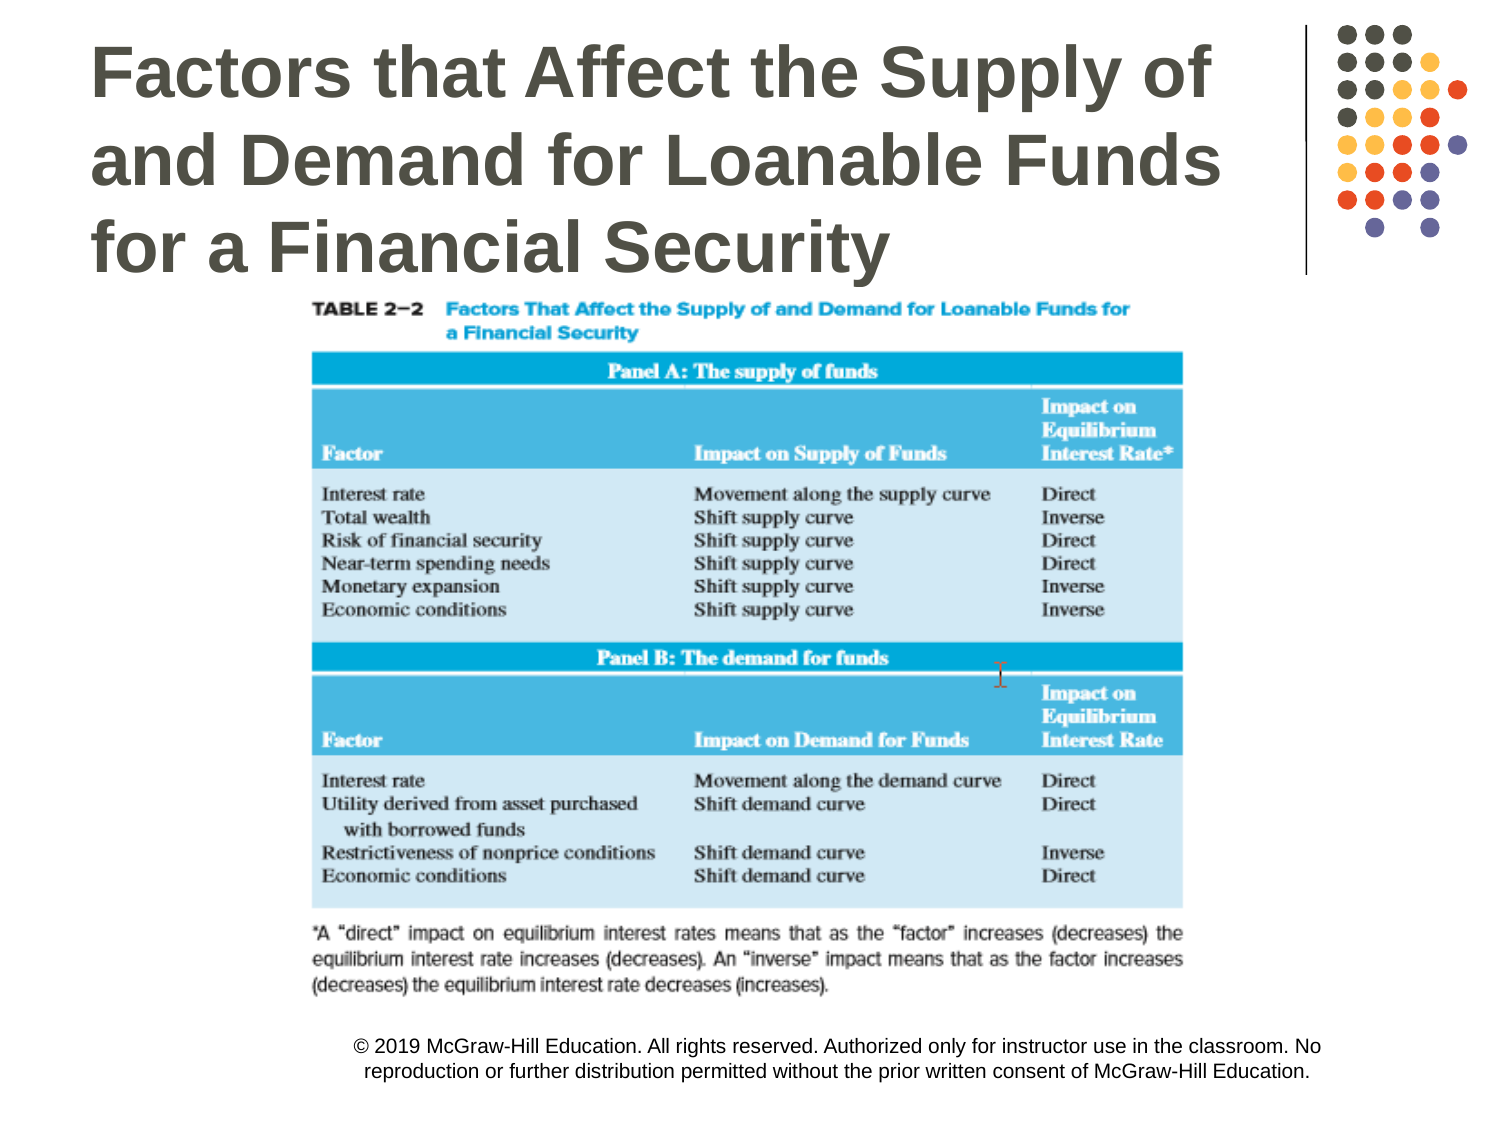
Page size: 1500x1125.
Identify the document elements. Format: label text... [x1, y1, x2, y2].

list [287, 287, 1226, 1018]
title Factors that Affect the Supply of and Demand for Loanable Funds for a Financial Security [75, 50, 1313, 263]
footer © 2019 McGraw-Hill Education. All rights reserved. Authorized only for instructor use in the classroom. No reproduction or further distribution permitted without the prior written consent of McGraw-Hill Education. [324, 1025, 1350, 1100]
